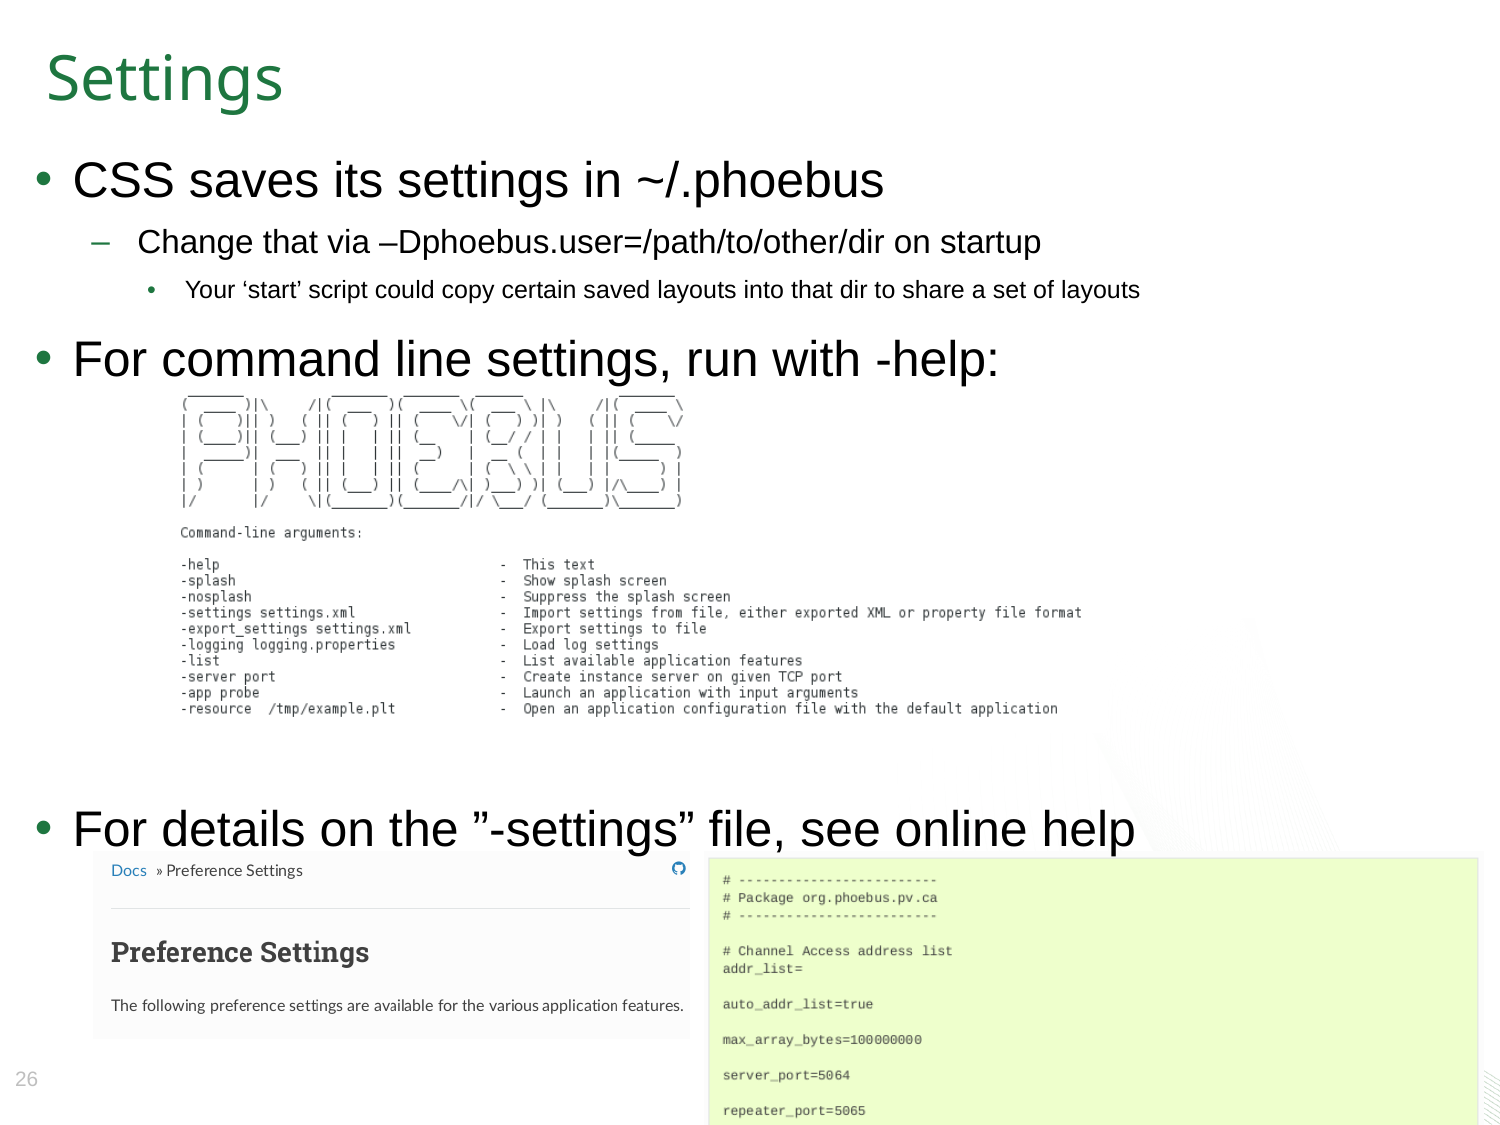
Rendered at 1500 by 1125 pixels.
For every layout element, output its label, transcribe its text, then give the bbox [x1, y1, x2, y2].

picture [179, 389, 1106, 733]
picture [92, 851, 691, 1039]
list CSS saves its settings in ~/.phoebus Change that via –Dphoebus.user=/path/to/other/dir on startup Your ‘start’ script could copy certain saved layouts into that dir to share a set of layouts For command line settings, run with -help: For details on the ”-settings” file, see online help [19, 146, 1424, 1125]
picture [0, 0, 1500, 1125]
title Settings [31, 41, 1449, 122]
